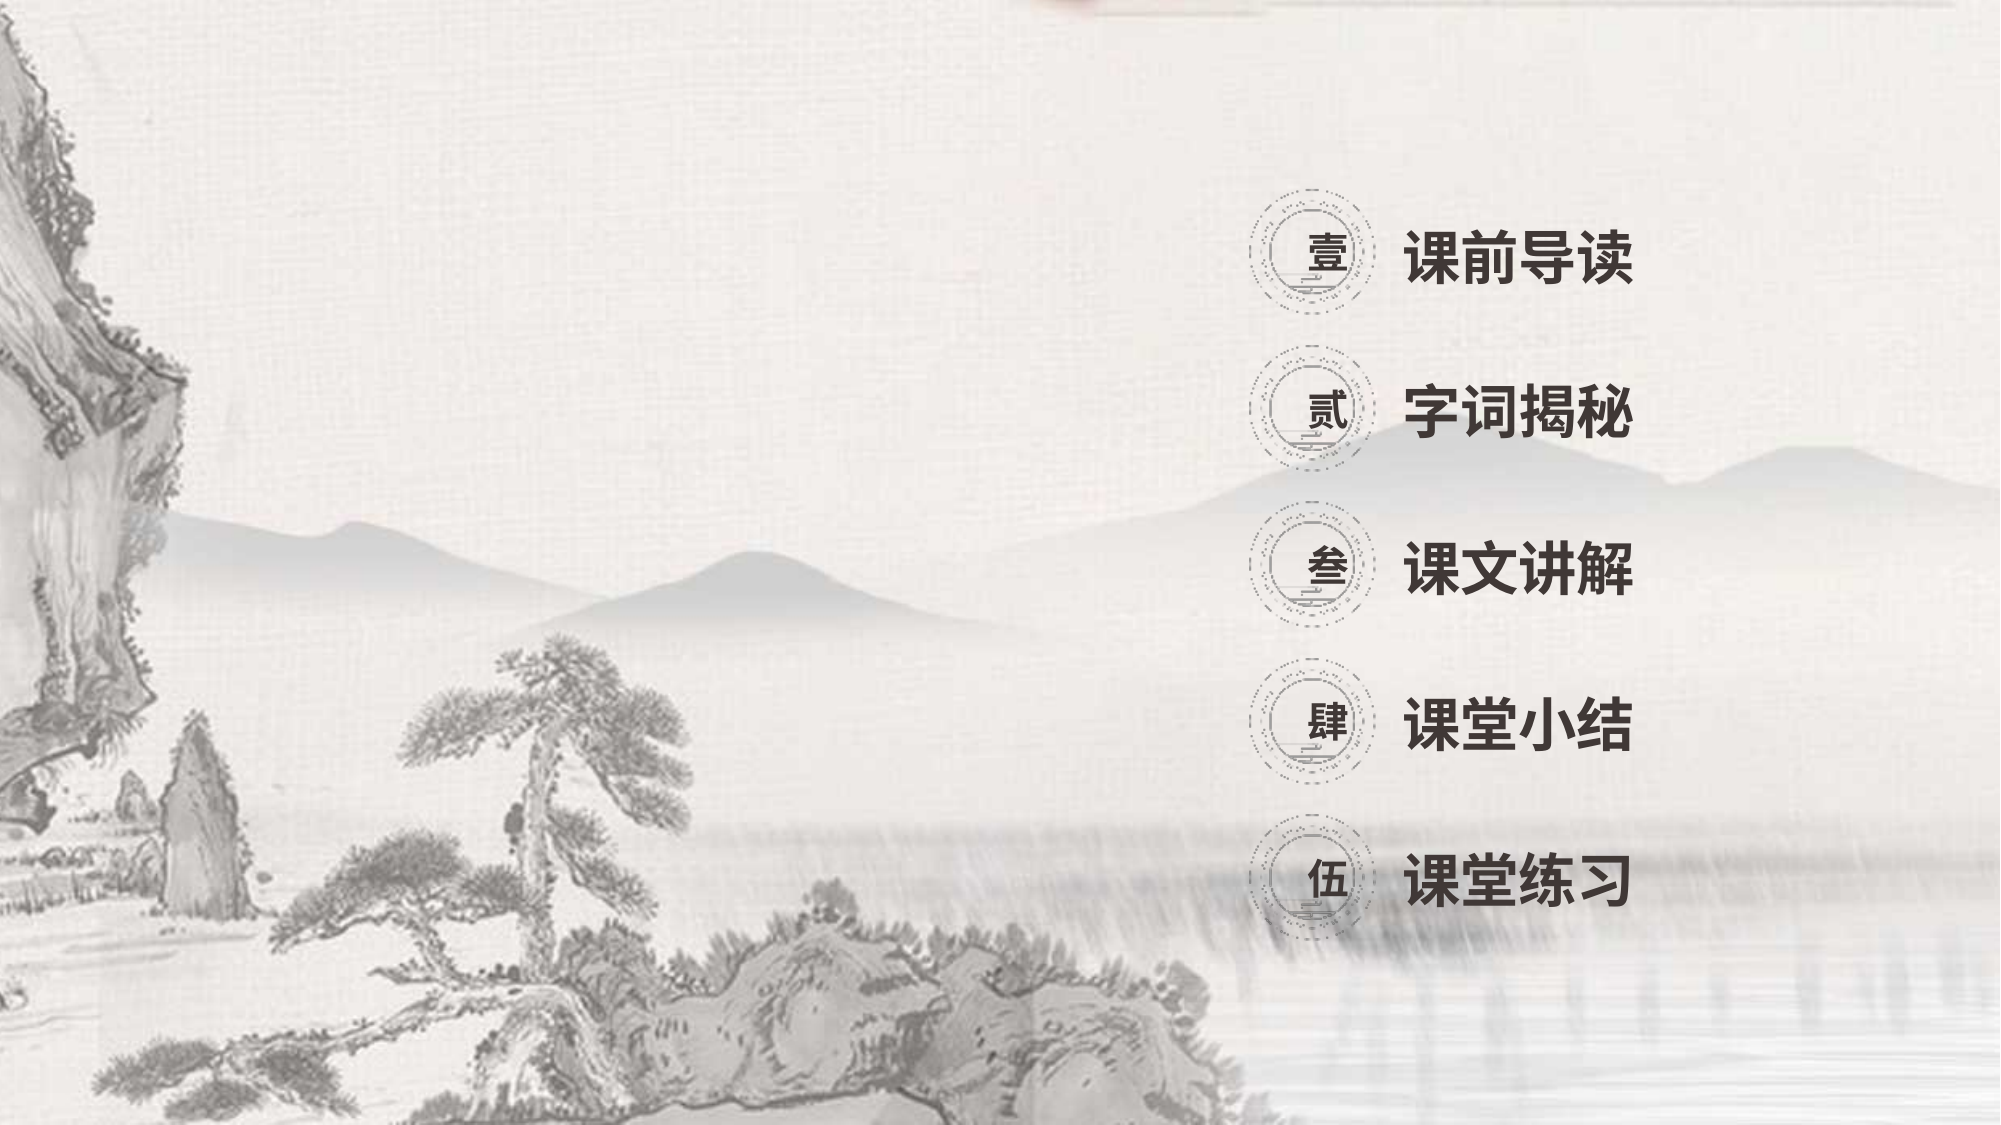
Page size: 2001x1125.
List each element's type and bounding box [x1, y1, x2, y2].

text_box [1237, 333, 1758, 484]
text_box [1237, 490, 1758, 640]
text_box [1237, 802, 1758, 953]
picture [0, 0, 2000, 1125]
text_box [1237, 177, 1758, 327]
text_box [1237, 646, 1758, 797]
